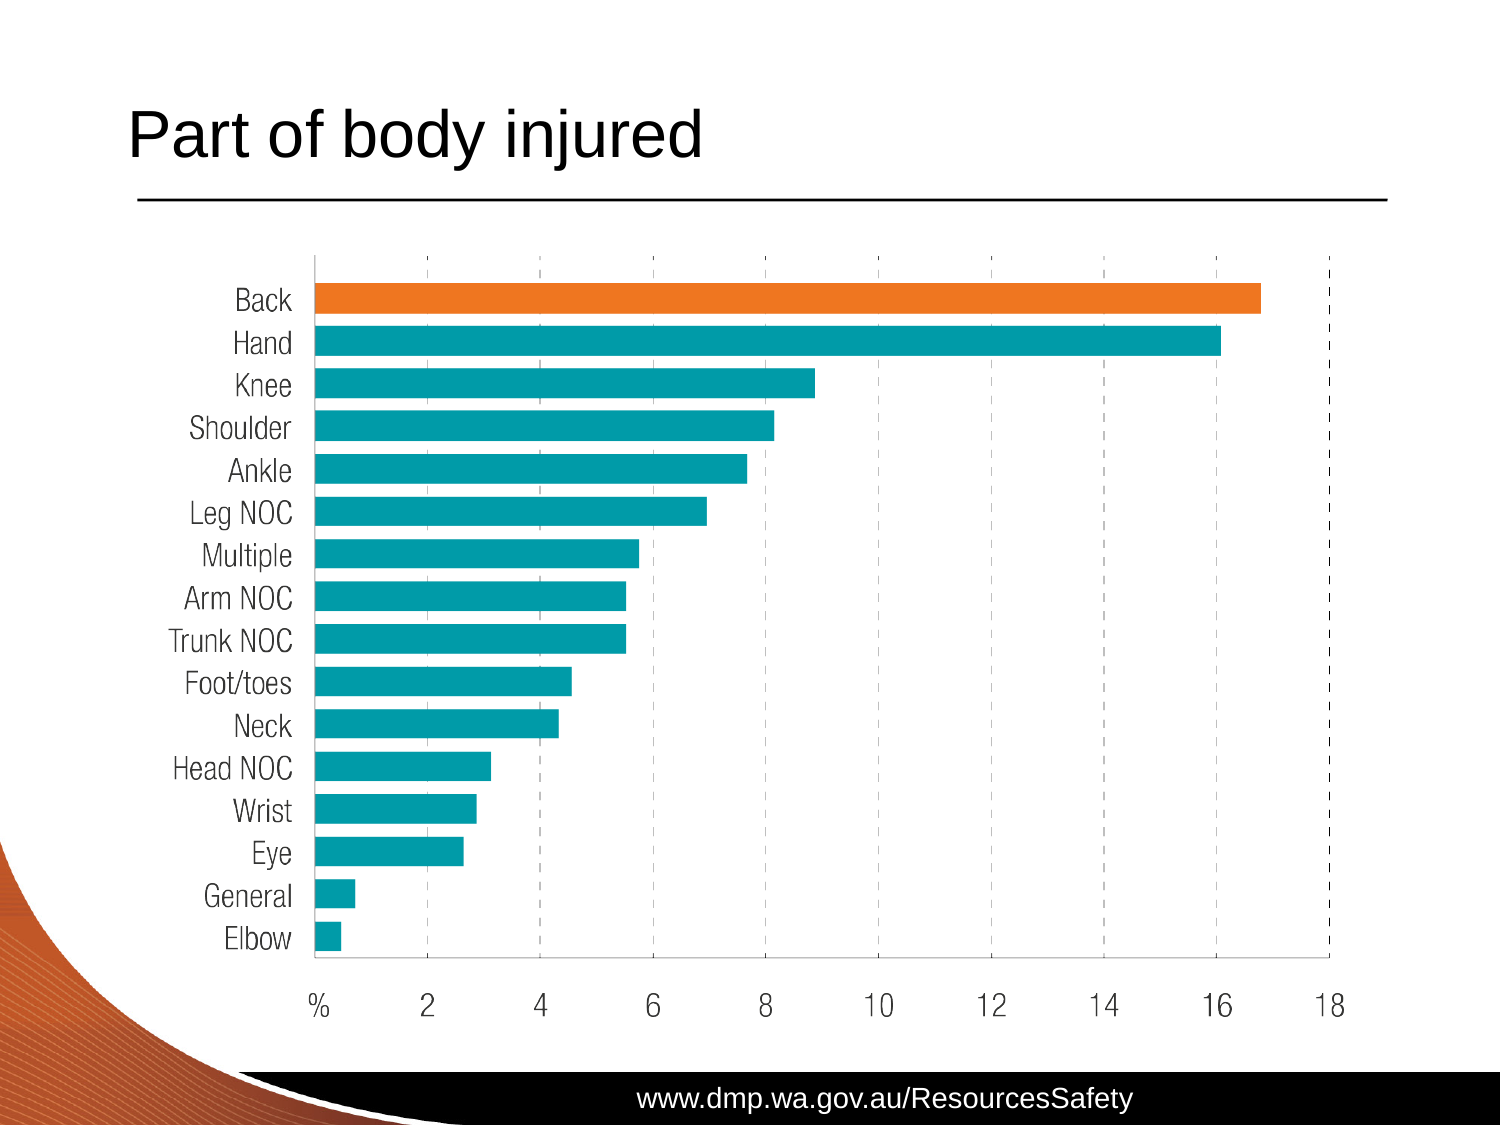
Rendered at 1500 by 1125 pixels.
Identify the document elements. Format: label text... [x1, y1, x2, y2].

title Part of body injured [112, 37, 1388, 225]
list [168, 255, 1353, 1024]
picture [0, 825, 1500, 1125]
